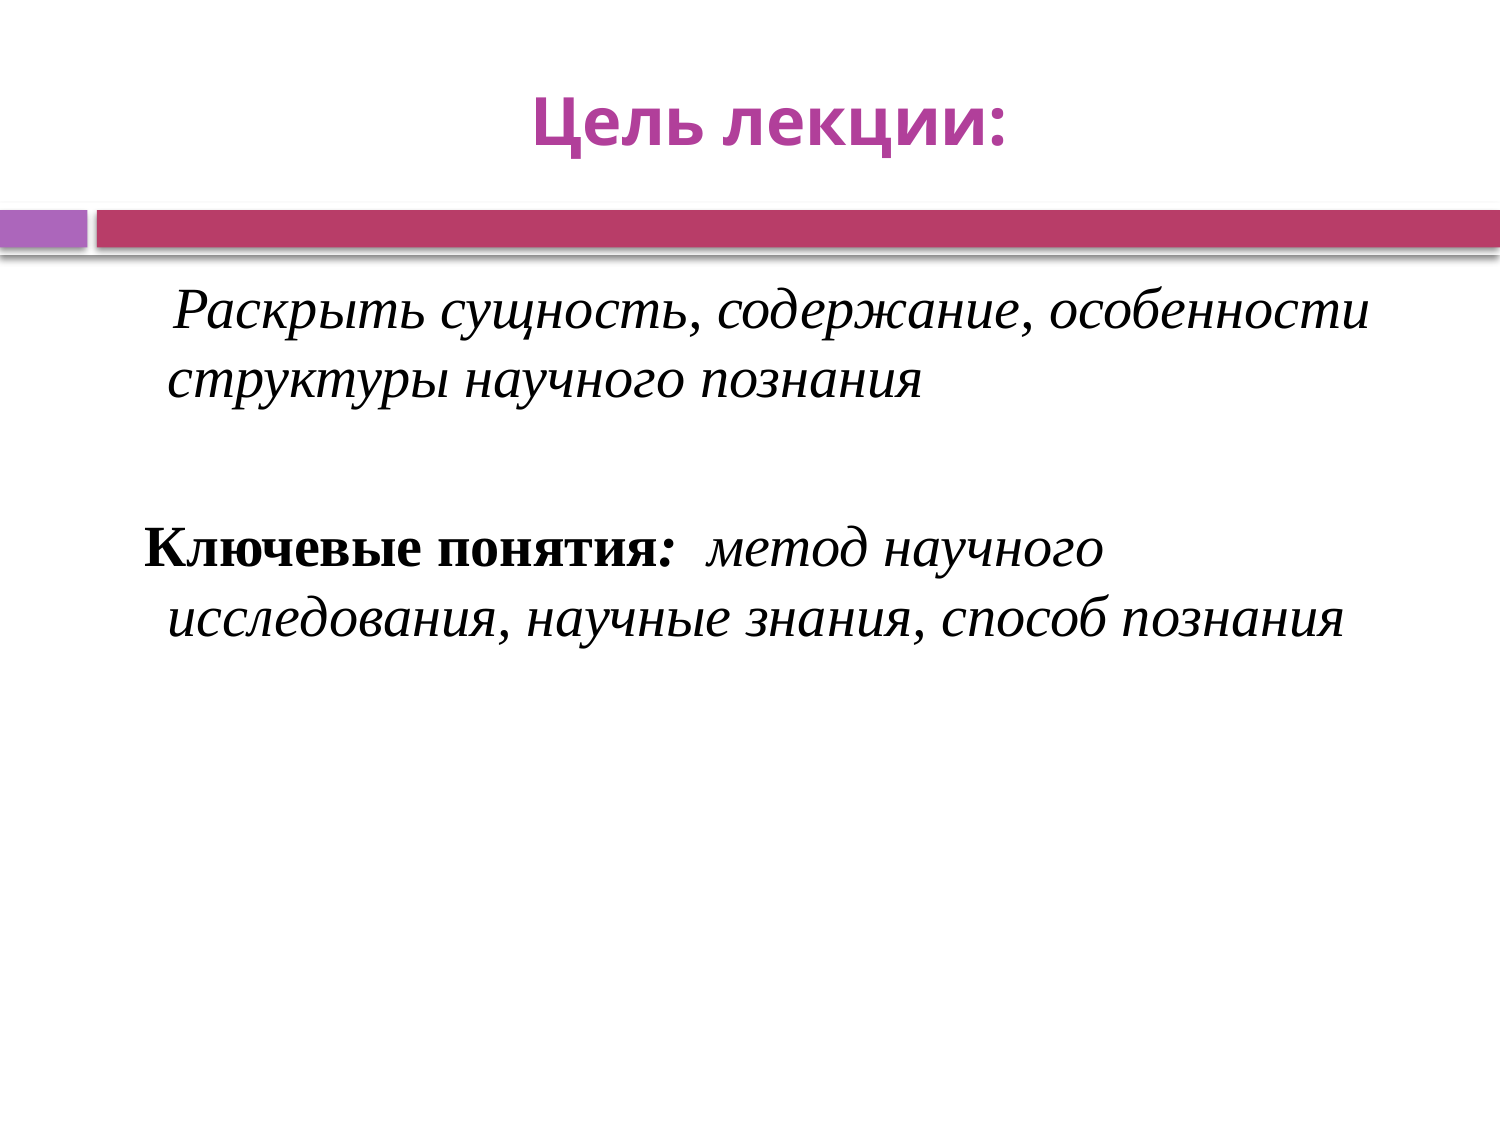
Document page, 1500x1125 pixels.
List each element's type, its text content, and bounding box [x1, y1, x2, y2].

list Раскрыть сущность, содержание, особенности структуры научного познания Ключевые понятия: метод научного исследования, научные знания, способ познания [100, 262, 1438, 1000]
title Цель лекции: [100, 37, 1438, 200]
